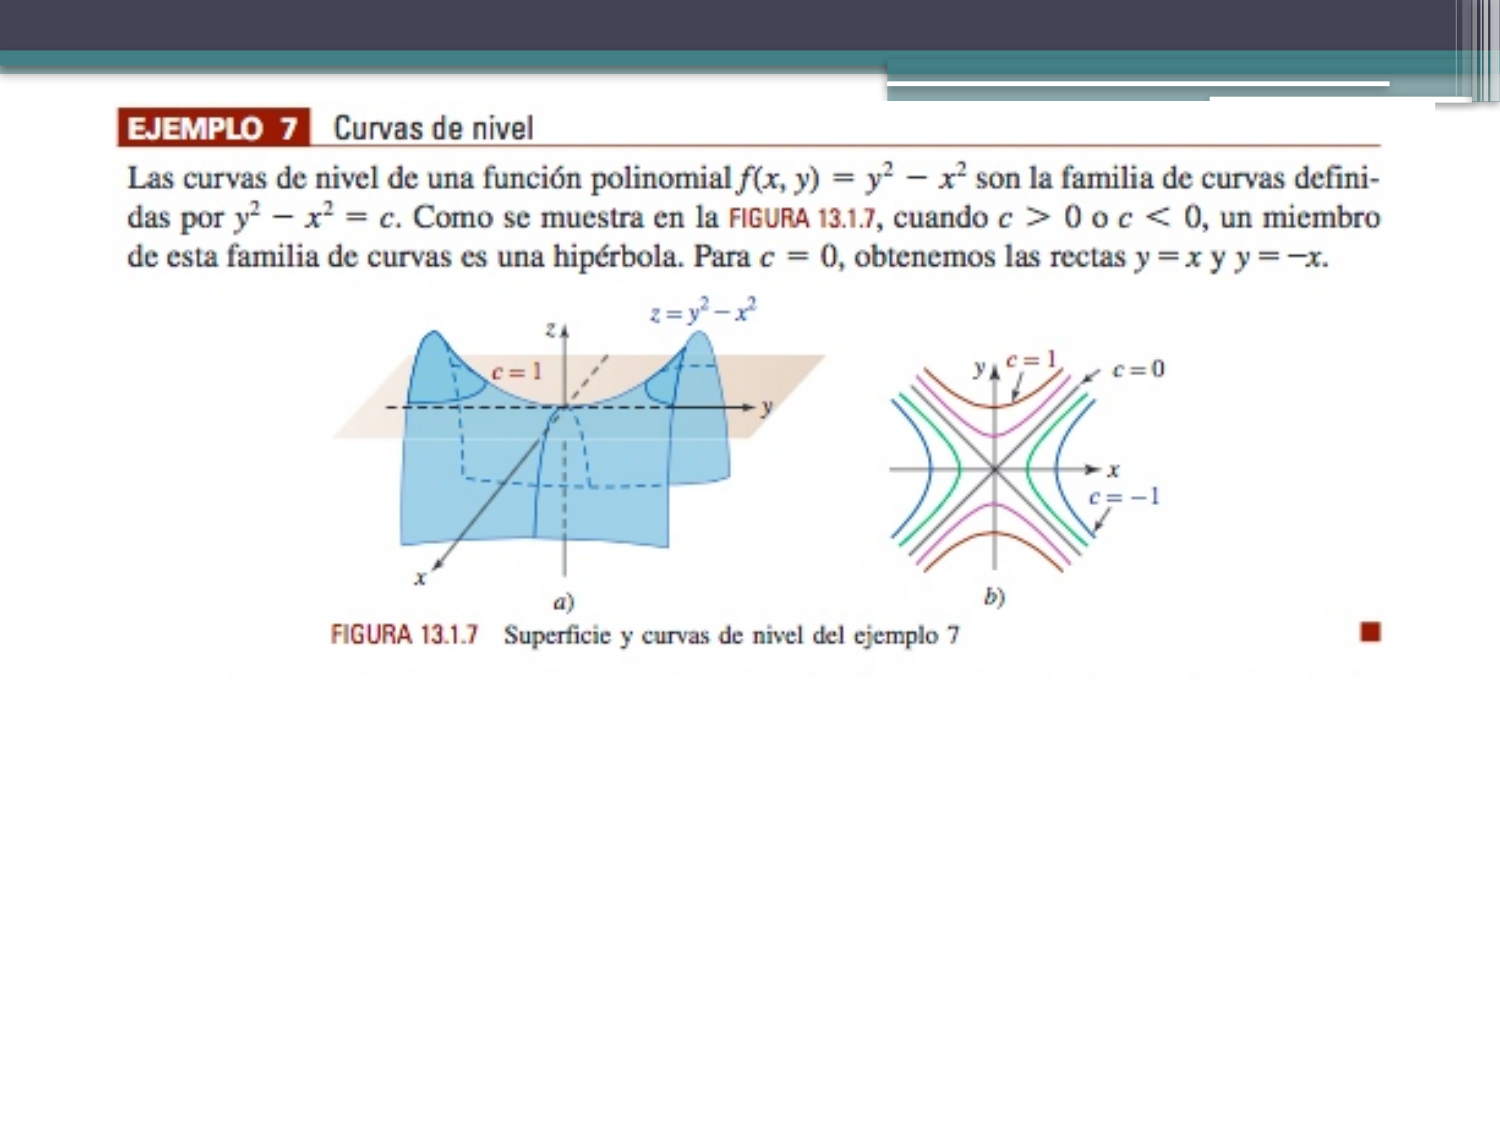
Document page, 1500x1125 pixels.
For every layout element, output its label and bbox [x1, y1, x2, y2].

picture [111, 101, 1436, 678]
